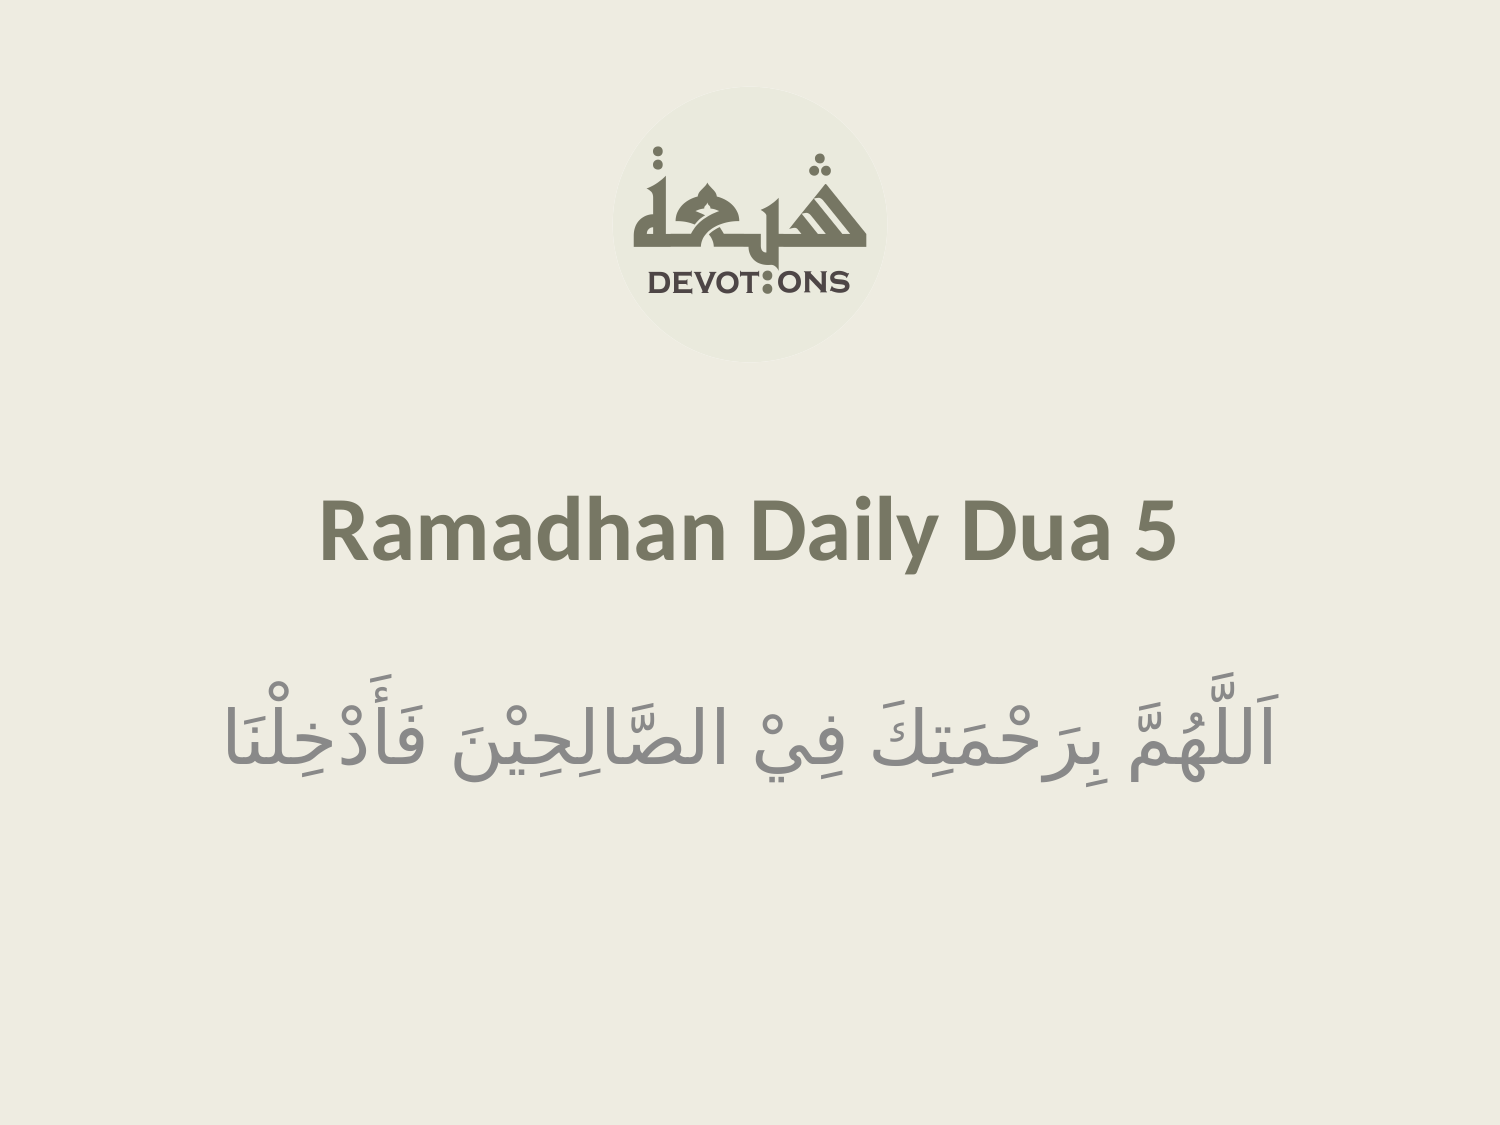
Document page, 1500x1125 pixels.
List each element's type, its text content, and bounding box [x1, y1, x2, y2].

list Ramadhan Daily Dua 5 [90, 458, 1410, 589]
list اَللَّهُمَّ بِرَحْمَتِكَ فِيْ الصَّالِحِيْنَ فَأَدْخِلْنَا [90, 686, 1410, 782]
picture [600, 74, 900, 375]
